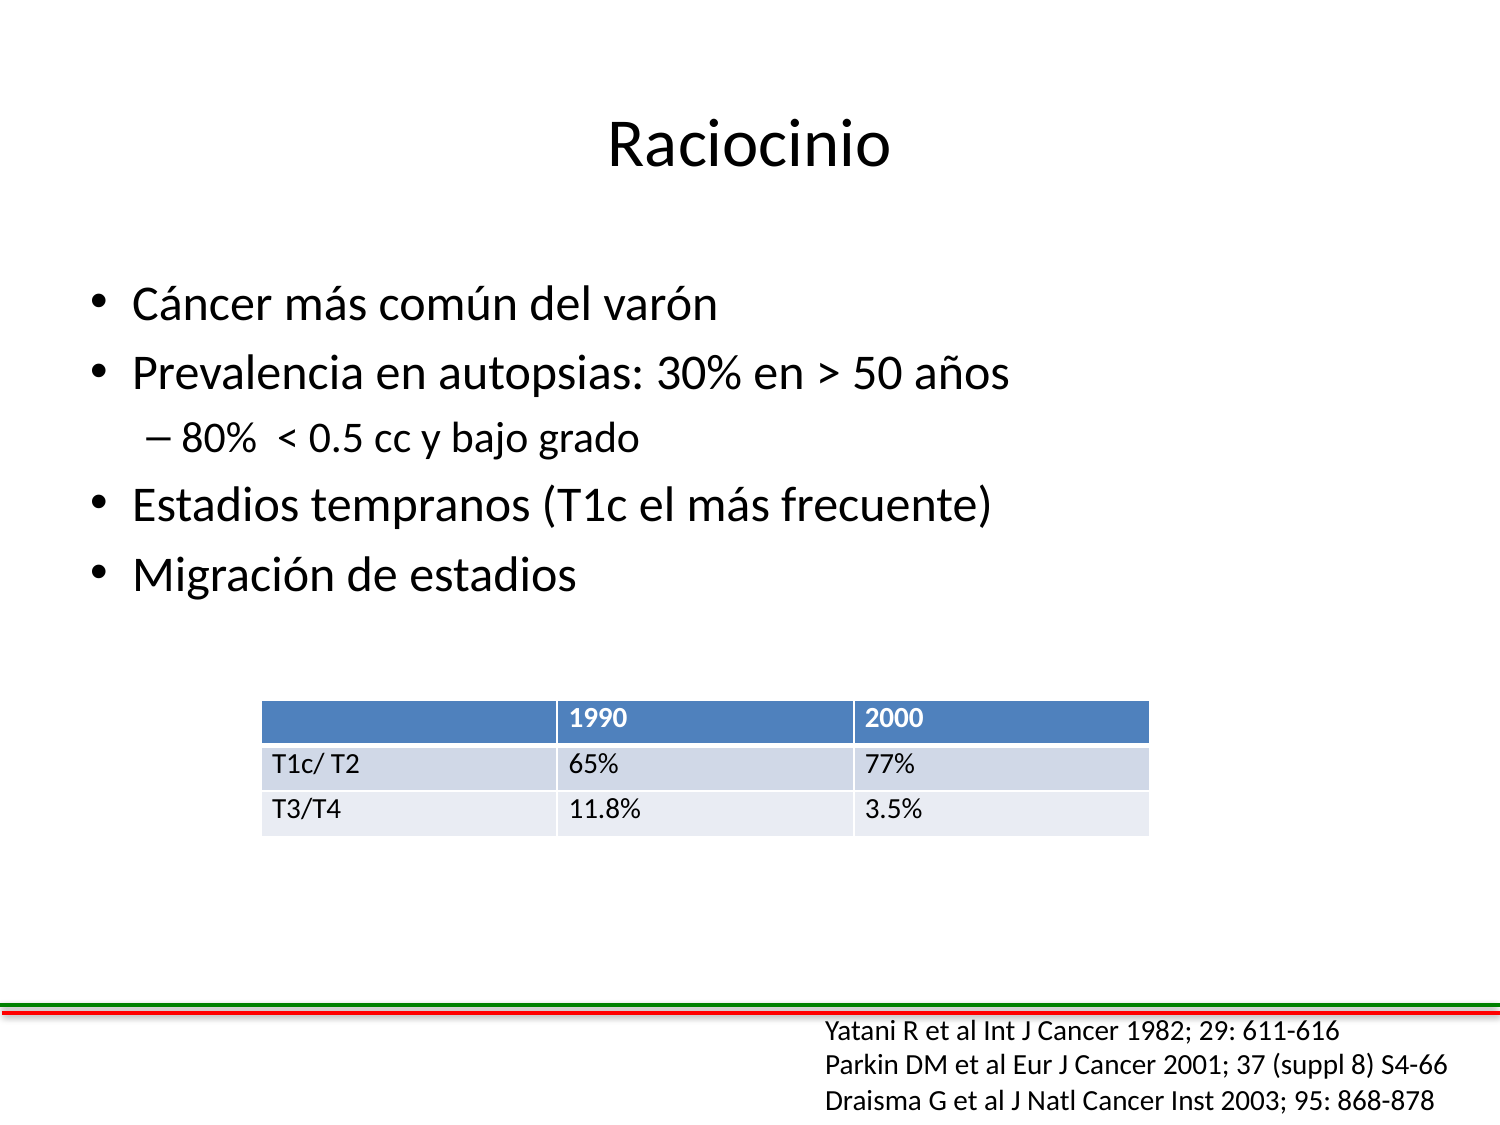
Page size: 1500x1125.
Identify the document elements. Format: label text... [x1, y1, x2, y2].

table_header [262, 701, 556, 743]
table_cell 77% [855, 748, 1149, 790]
table_cell 65% [558, 748, 853, 790]
table_header 1990 [558, 701, 853, 743]
table_header 2000 [855, 701, 1149, 743]
table_cell 11.8% [558, 792, 853, 836]
title Raciocinio [75, 45, 1425, 233]
table_cell 3.5% [855, 792, 1149, 836]
list Cáncer más común del varón Prevalencia en autopsias: 30% en > 50 años 80% < 0.5 cc y bajo grado Estadios tempranos (T1c el más frecuente) Migración de estadios [75, 262, 1425, 1005]
table_cell T3/T4 [262, 792, 556, 836]
footer Yatani R et al Int J Cancer 1982; 29: 611-616 Parkin DM et al Eur J Cancer 2001; 37 (suppl 8) S4-66 Draisma G et al J Natl Cancer Inst 2003; 95: 868-878 [809, 1047, 1495, 1115]
table_cell T1c/ T2 [262, 748, 556, 790]
